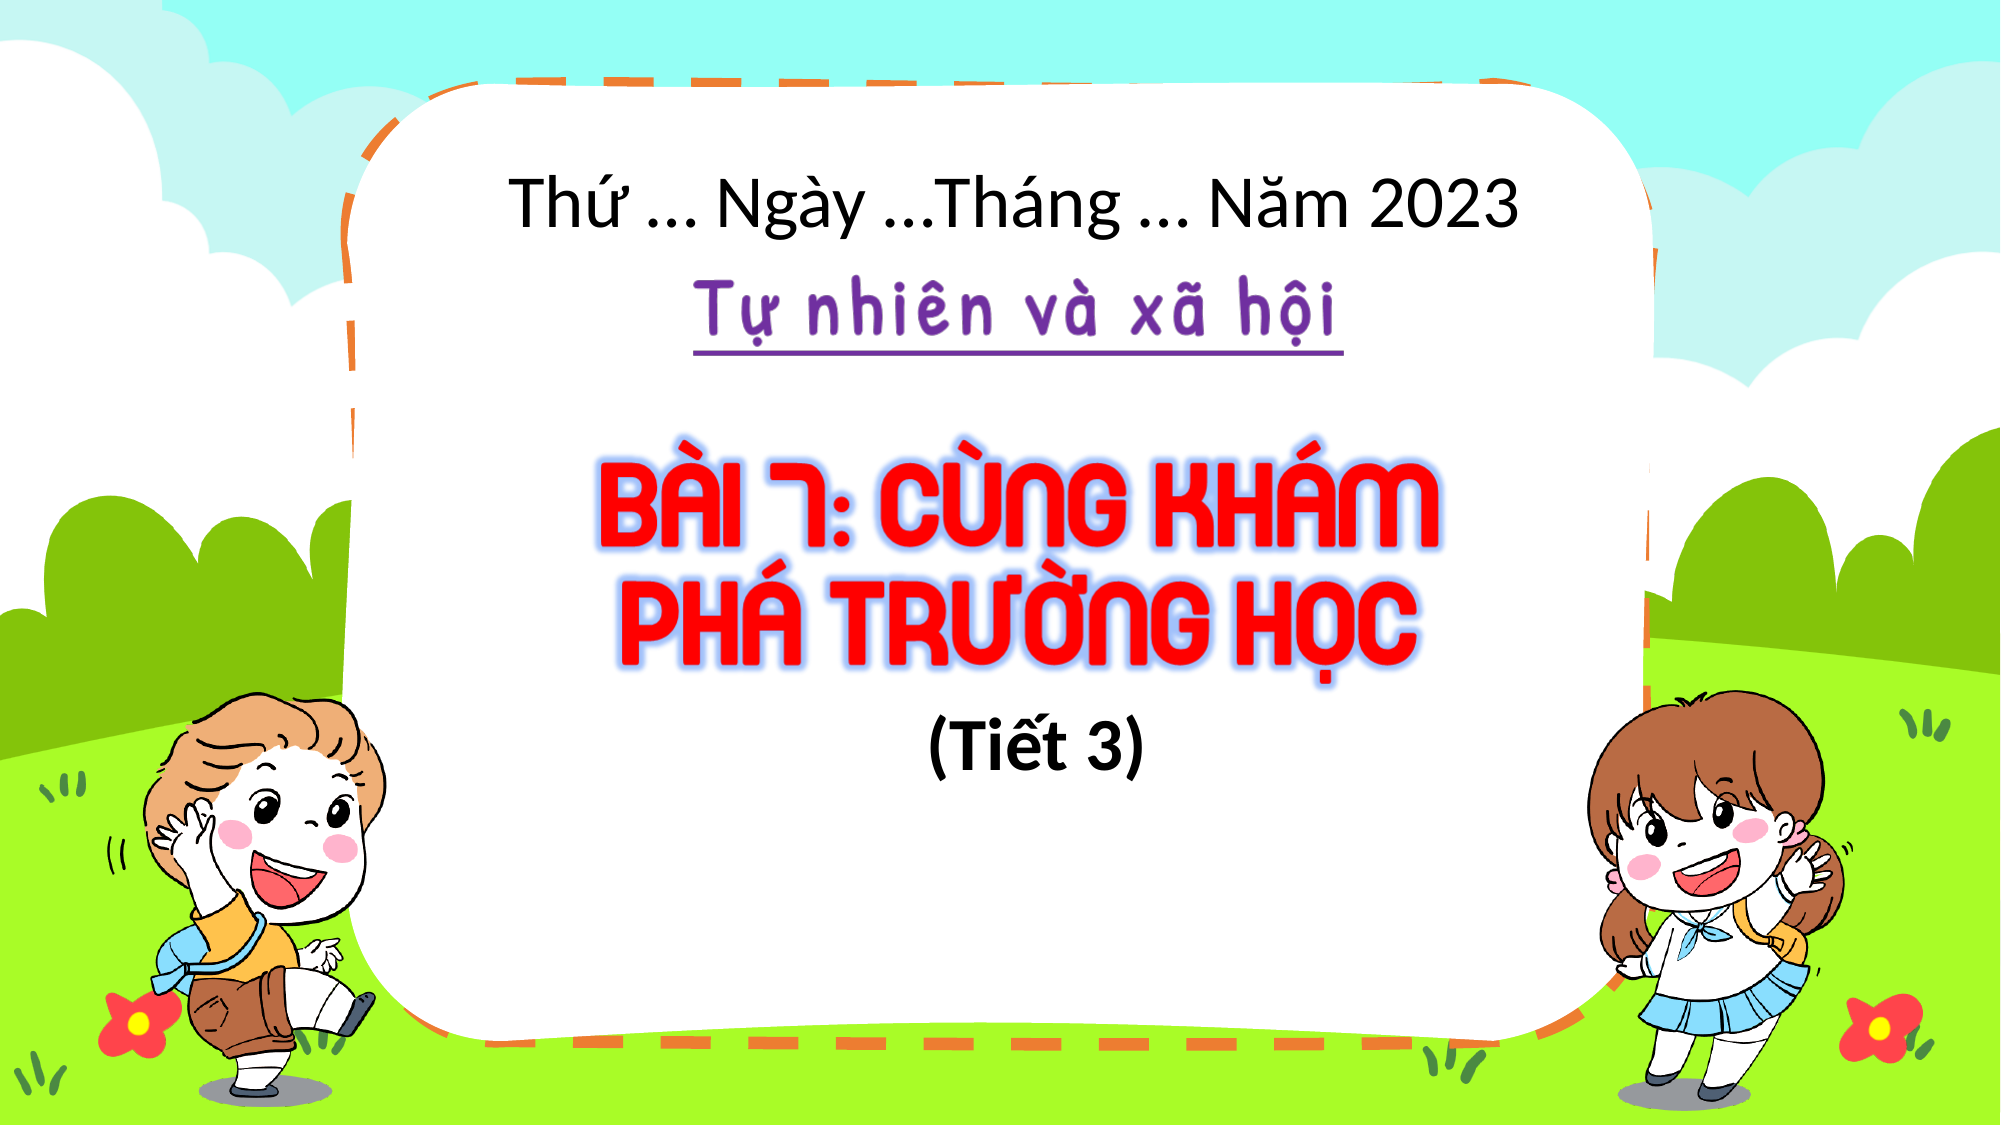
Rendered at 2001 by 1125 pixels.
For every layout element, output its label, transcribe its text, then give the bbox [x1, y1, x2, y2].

text_box [345, 82, 1653, 424]
picture [0, 0, 2001, 1125]
text_box Thứ … Ngày …Tháng … Năm 2023 [429, 144, 1601, 232]
